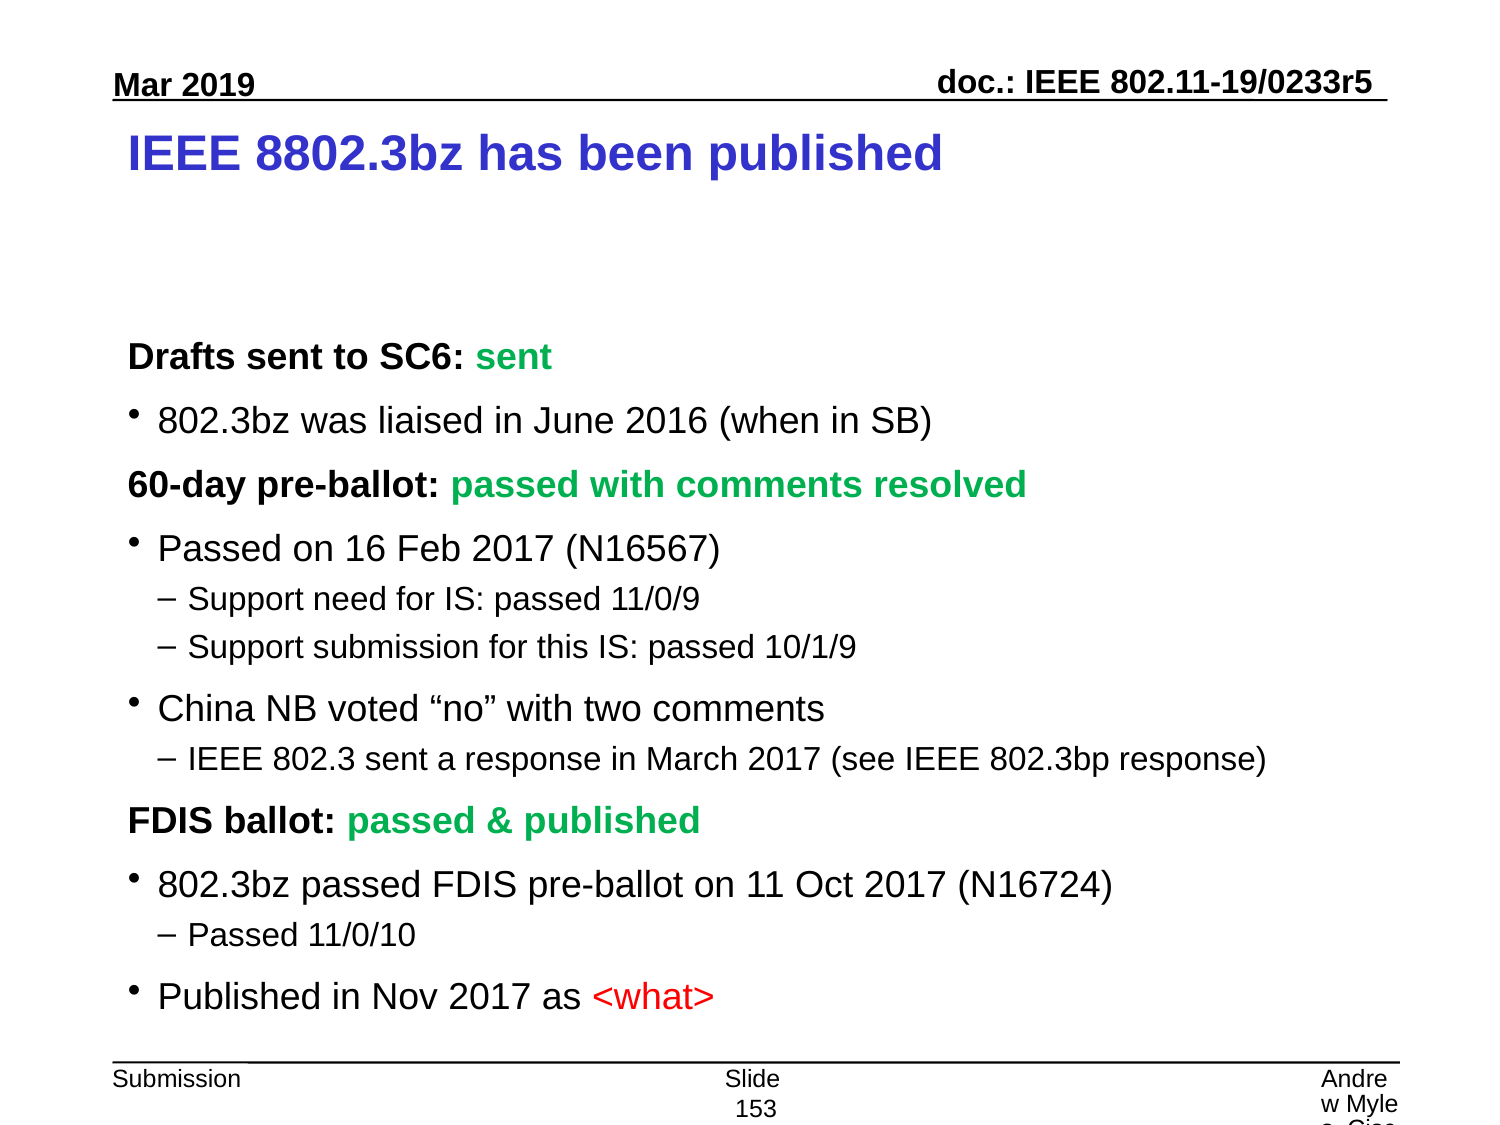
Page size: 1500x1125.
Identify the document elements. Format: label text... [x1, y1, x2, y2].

footer Andrew Myles, Cisco [1320, 1061, 1402, 1093]
title IEEE 8802.3bz has been published [112, 112, 1388, 288]
list Drafts sent to SC6: sent 802.3bz was liaised in June 2016 (when in SB) 60-day pre-ballot: passed with comments resolved Passed on 16 Feb 2017 (N16567) Support need for IS: passed 11/0/9 Support submission for this IS: passed 10/1/9 China NB voted “no” with two comments IEEE 802.3 sent a response in March 2017 (see IEEE 802.3bp response) FDIS ballot: passed & published 802.3bz passed FDIS pre-ballot on 11 Oct 2017 (N16724) Passed 11/0/10 Published in Nov 2017 as <what> [112, 324, 1388, 1000]
slide_number Slide 153 [709, 1061, 803, 1093]
